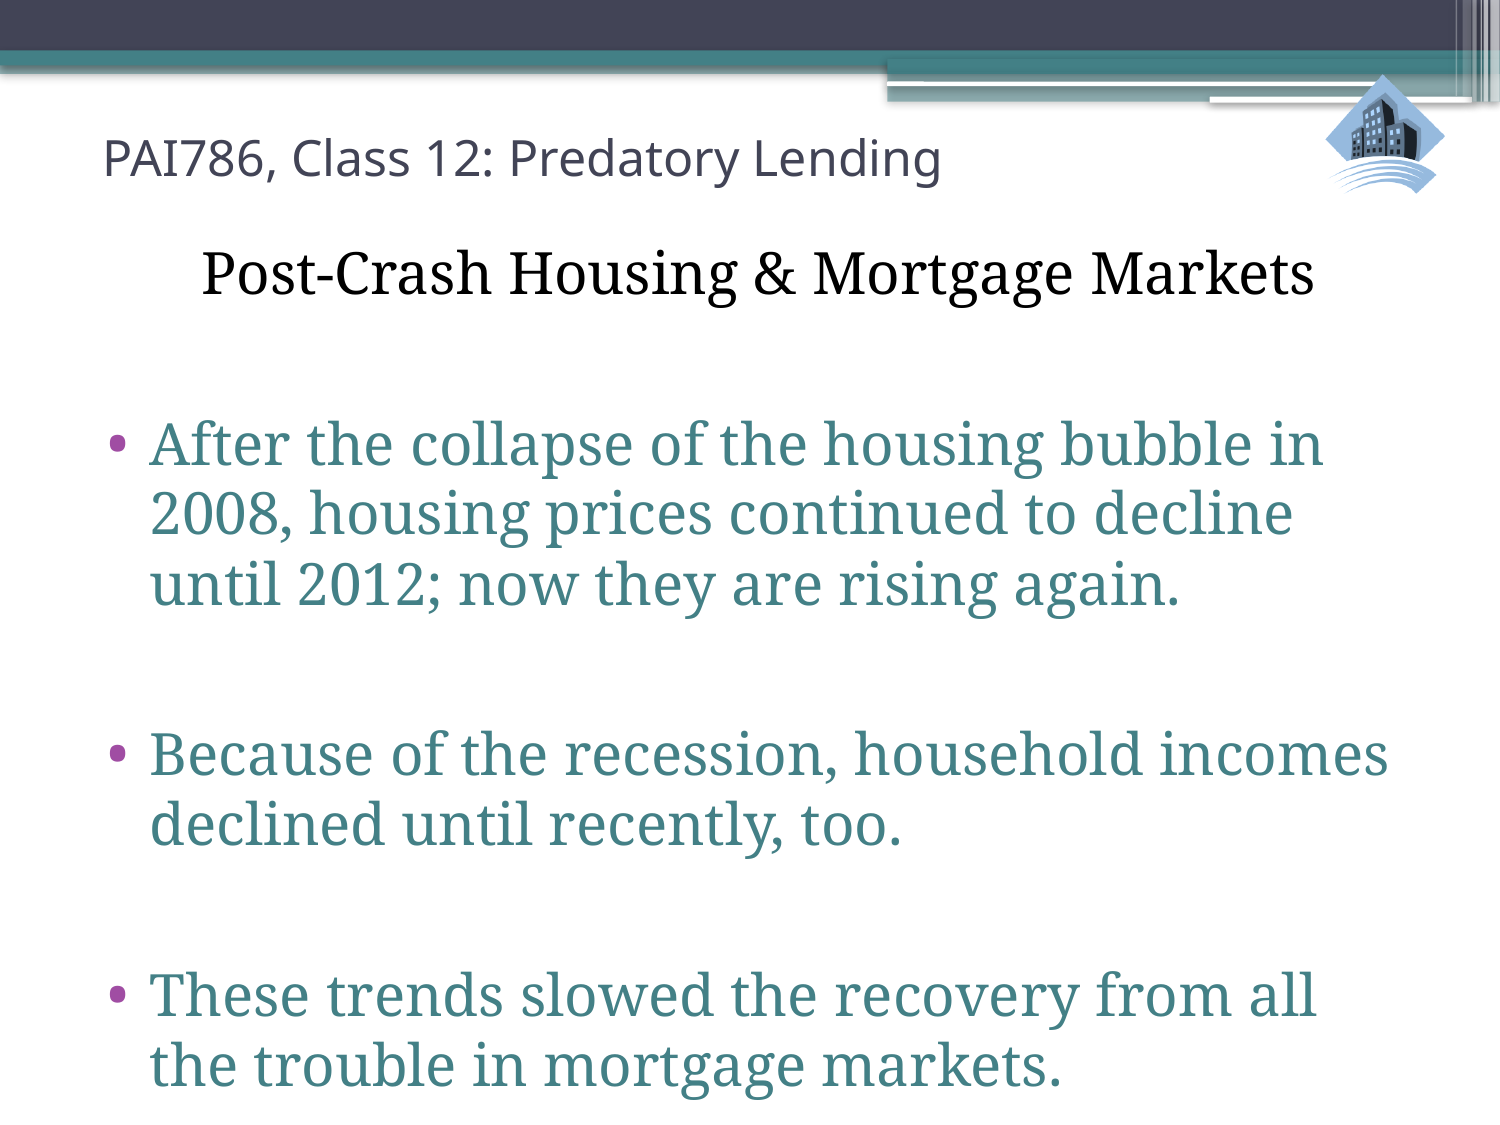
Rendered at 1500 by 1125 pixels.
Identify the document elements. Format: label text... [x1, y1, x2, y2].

list Post-Crash Housing & Mortgage Markets After the collapse of the housing bubble in 2008, housing prices continued to decline until 2012; now they are rising again. Because of the recession, household incomes declined until recently, too. These trends slowed the recovery from all the trouble in mortgage markets. [75, 1038, 1425, 1108]
picture [1324, 74, 1445, 194]
text_box [74, 231, 1425, 1038]
title PAI786, Class 12: Predatory Lending [75, 112, 1319, 200]
